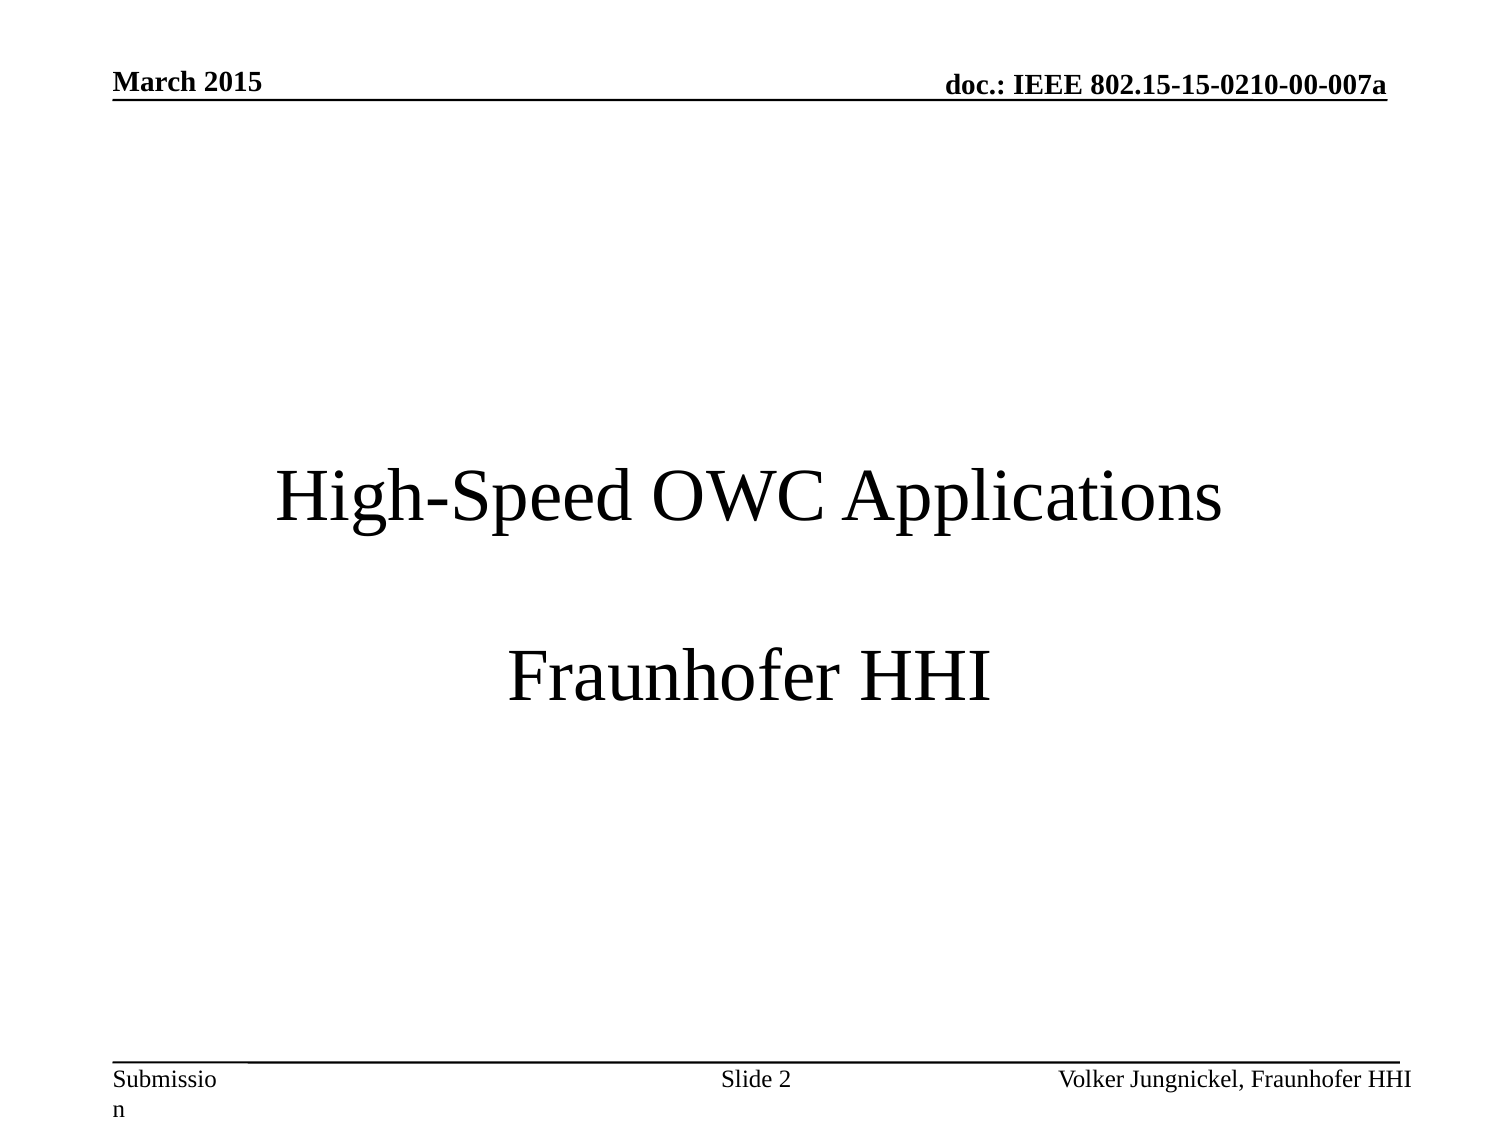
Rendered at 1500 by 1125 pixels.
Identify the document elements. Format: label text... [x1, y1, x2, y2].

slide_number Slide 2 [712, 1062, 800, 1093]
text_box High-Speed OWC Applications Fraunhofer HHI [0, 438, 1500, 813]
footer Volker Jungnickel, Fraunhofer HHI [900, 1062, 1413, 1093]
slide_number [112, 62, 375, 98]
